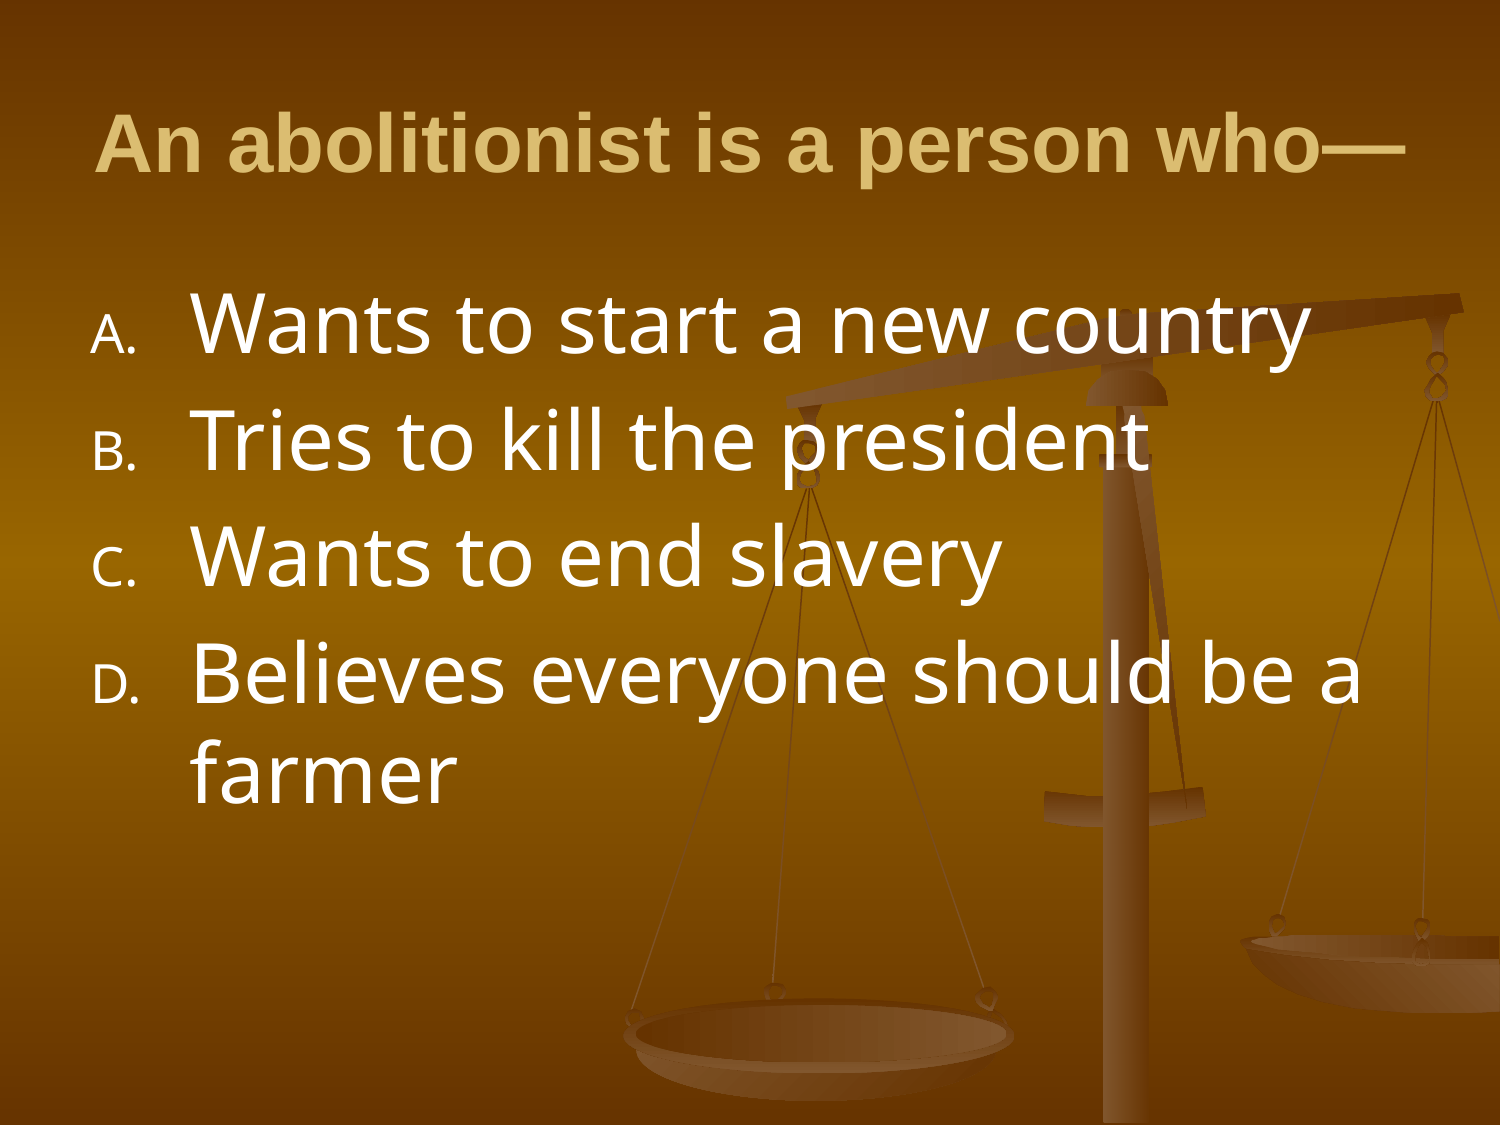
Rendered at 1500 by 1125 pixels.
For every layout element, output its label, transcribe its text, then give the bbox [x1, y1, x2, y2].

title An abolitionist is a person who— [74, 45, 1426, 234]
list Wants to start a new country Tries to kill the president Wants to end slavery Believes everyone should be a farmer [74, 262, 1426, 1006]
